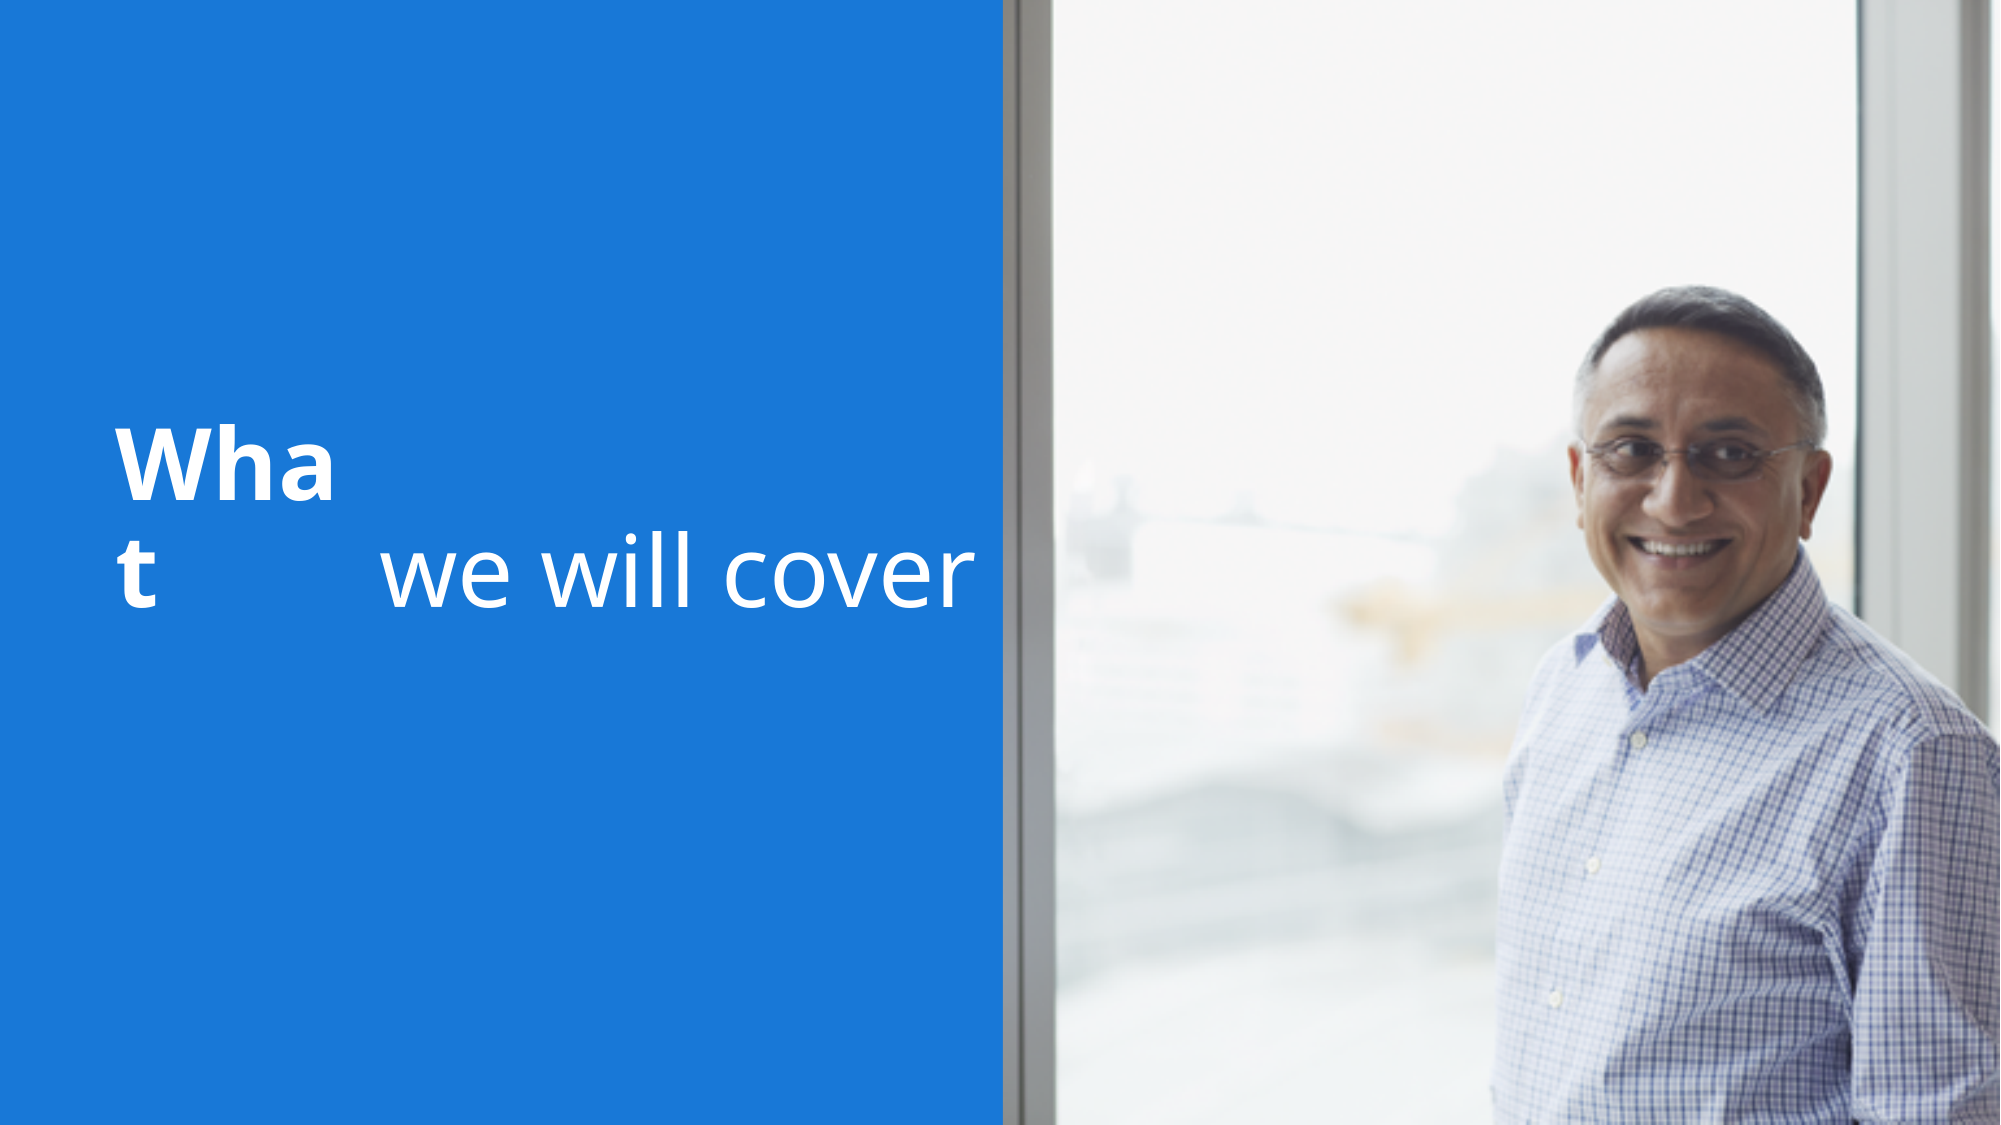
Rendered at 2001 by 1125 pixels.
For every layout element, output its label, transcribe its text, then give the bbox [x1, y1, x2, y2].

picture [1002, 0, 2000, 1125]
list we will cover [364, 473, 1002, 638]
title What [100, 473, 364, 638]
